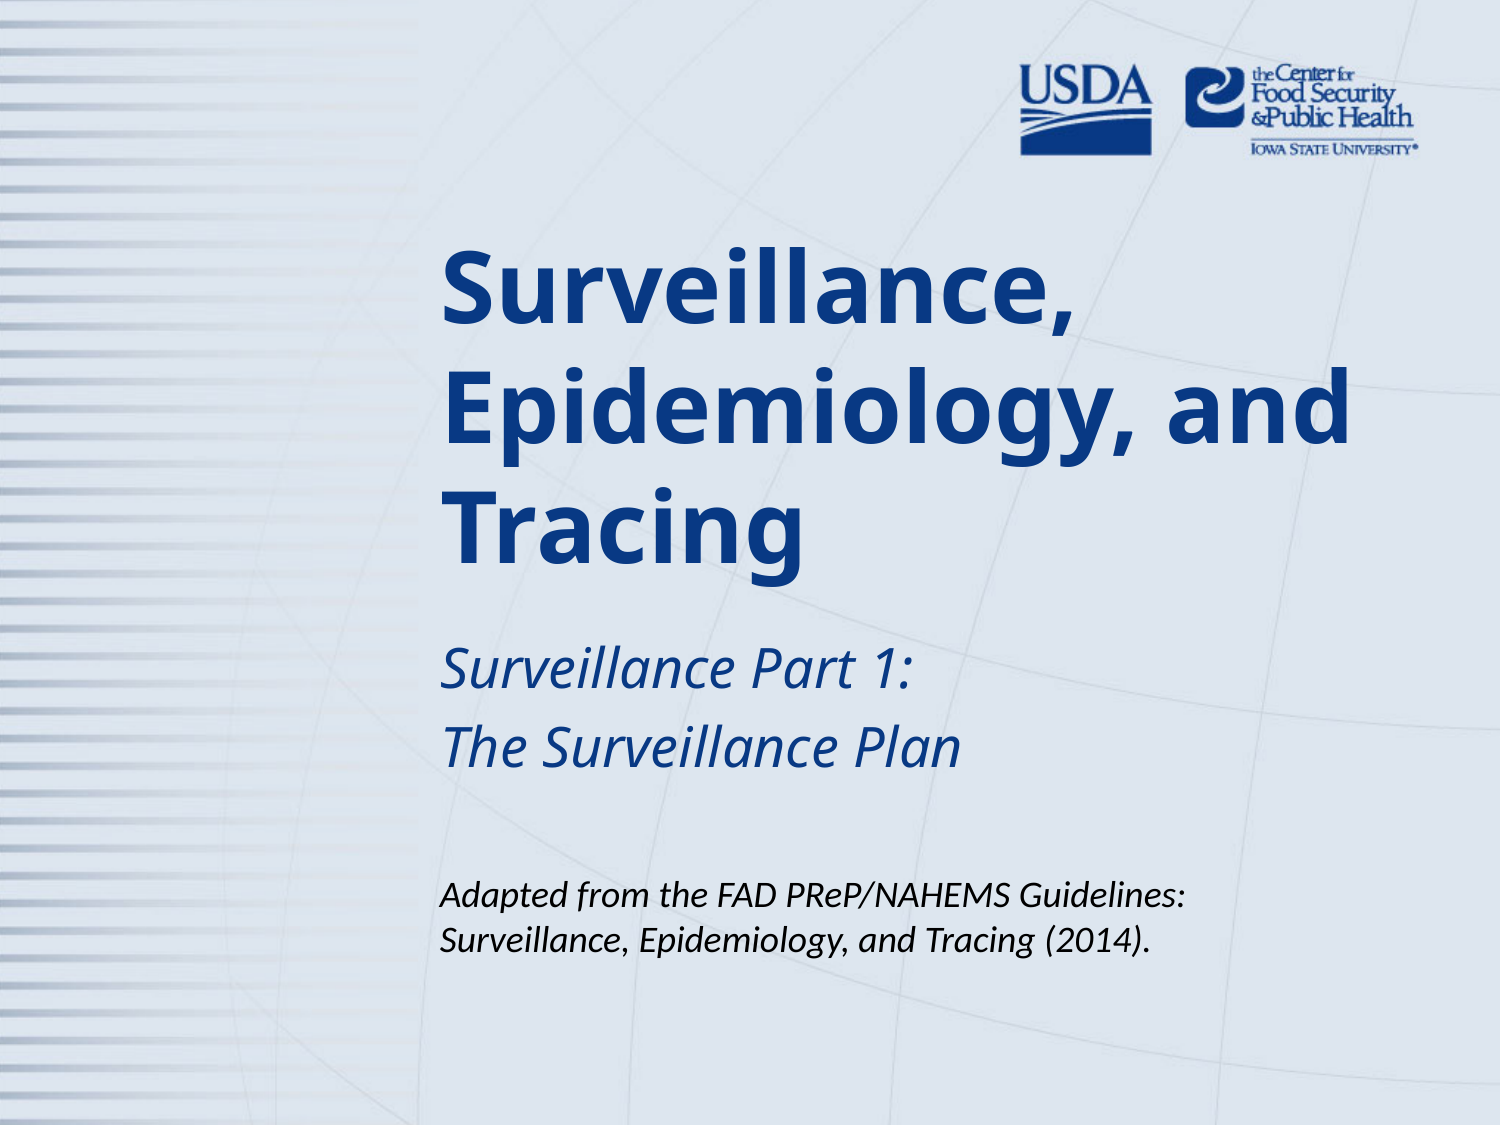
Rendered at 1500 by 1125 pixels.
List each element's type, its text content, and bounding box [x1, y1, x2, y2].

subtitle Surveillance Part 1: The Surveillance Plan [425, 624, 1388, 788]
text_box Adapted from the FAD PReP/NAHEMS Guidelines: Surveillance, Epidemiology, and Tracing (2014). [424, 862, 1388, 968]
title Surveillance, Epidemiology, and Tracing [425, 349, 1388, 591]
picture [0, 0, 1500, 1125]
